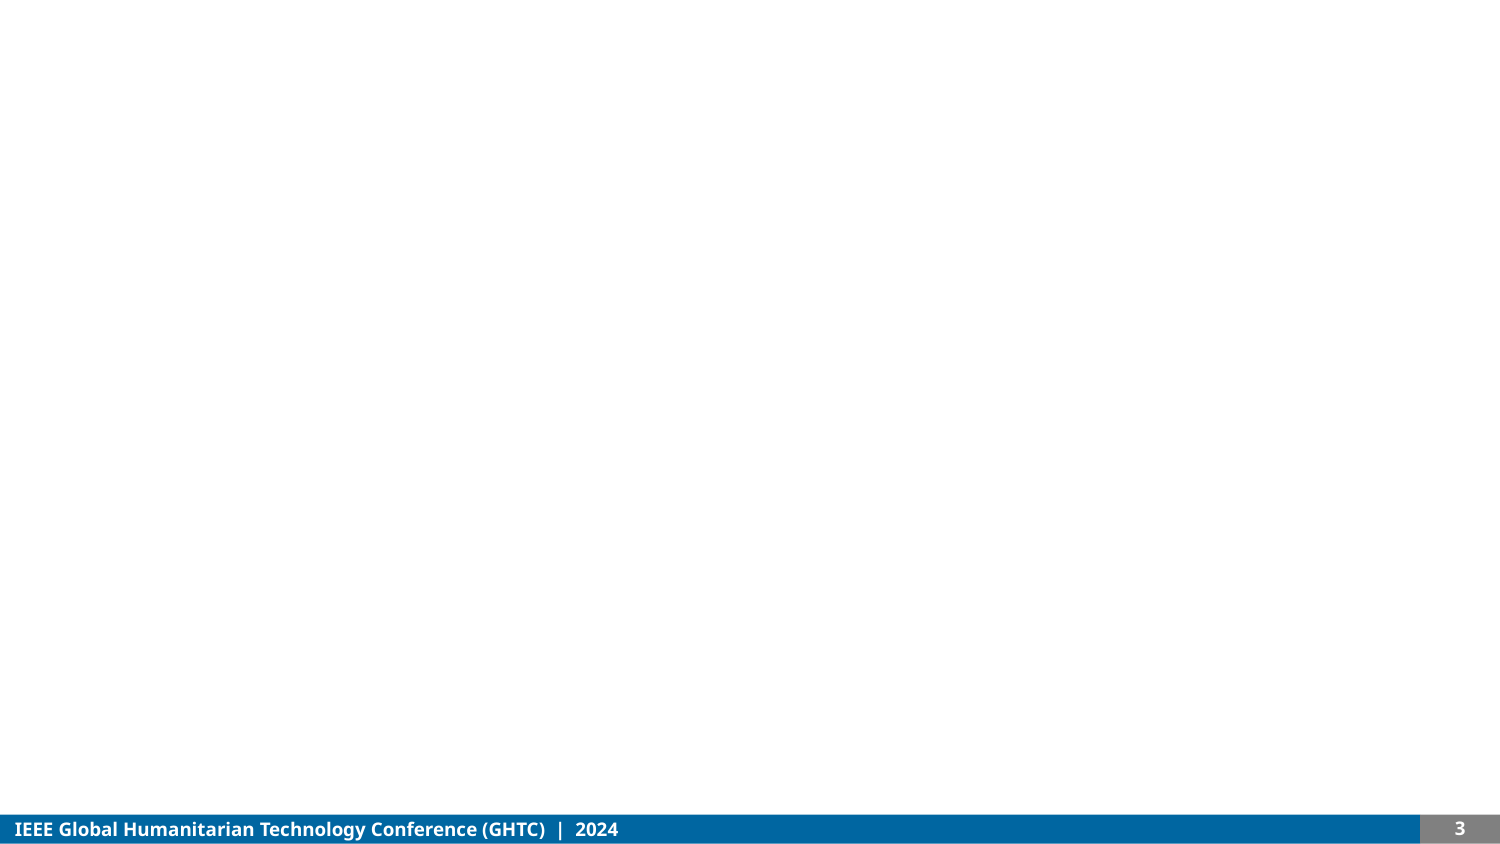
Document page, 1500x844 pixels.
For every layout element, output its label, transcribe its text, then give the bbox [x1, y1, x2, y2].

slide_number 3 [1420, 814, 1500, 844]
